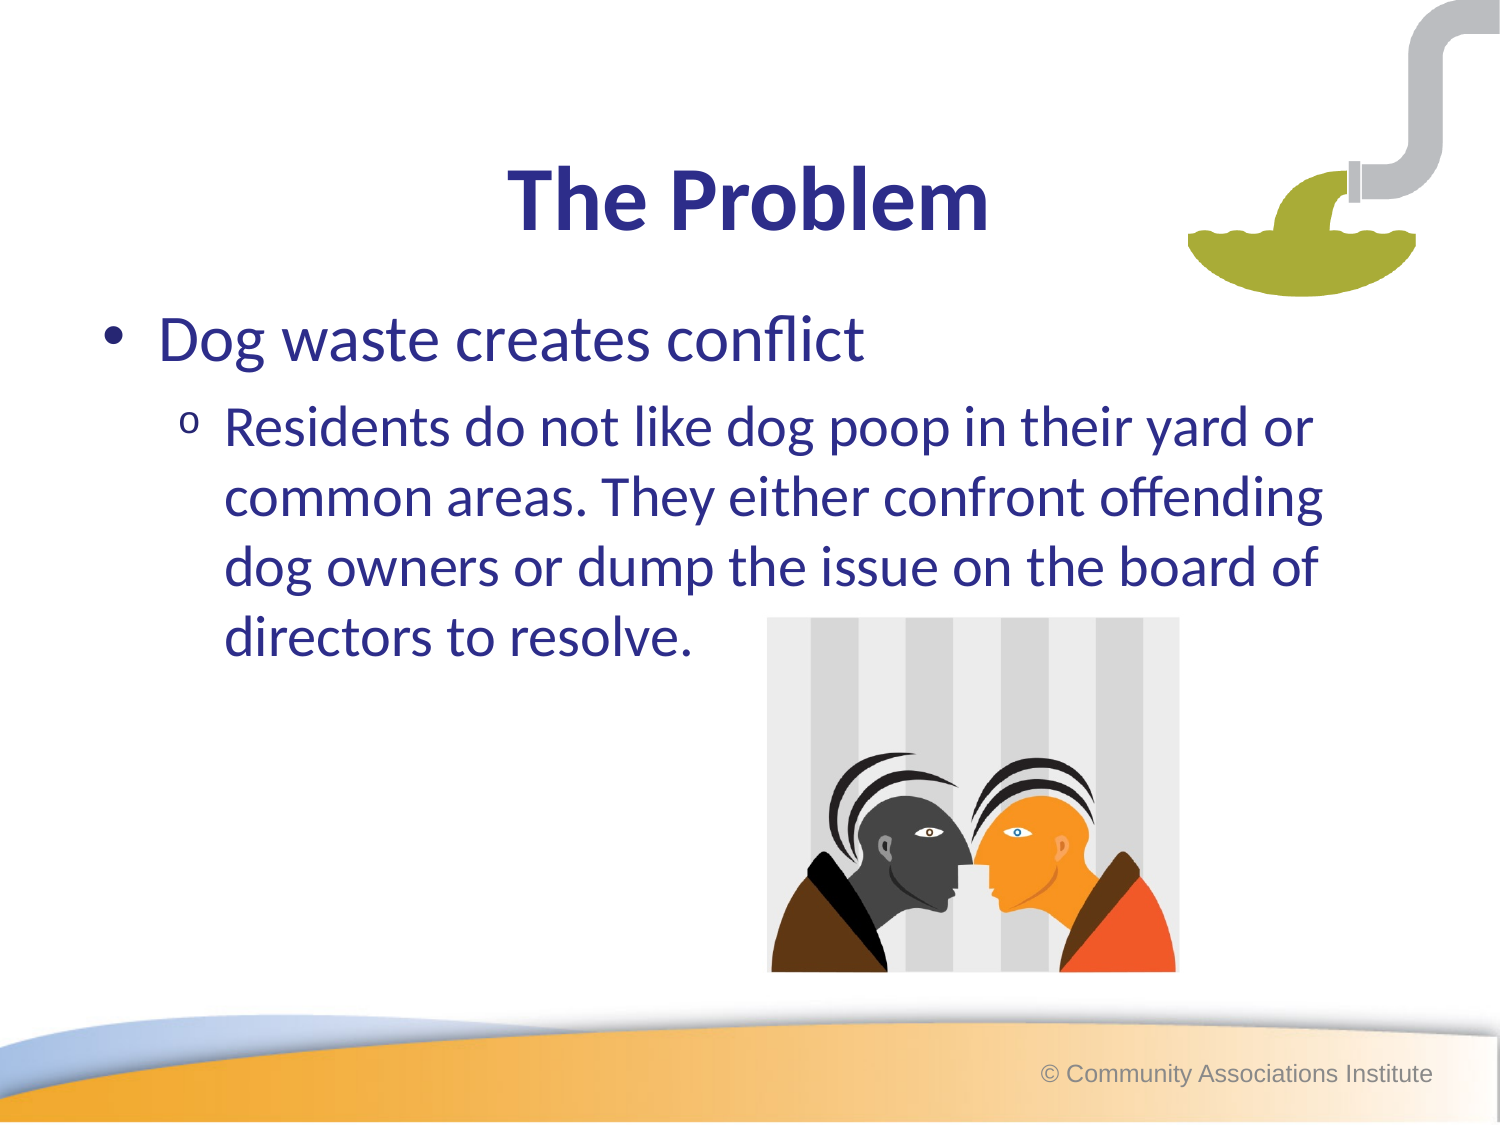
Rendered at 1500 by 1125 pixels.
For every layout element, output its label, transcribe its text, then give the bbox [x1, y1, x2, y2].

picture [0, 995, 1500, 1125]
picture [762, 612, 1188, 985]
text_box [1188, 0, 1500, 297]
title The Problem [112, 92, 1388, 296]
footer © Community Associations Institute [999, 1042, 1475, 1103]
list Dog waste creates conflict Residents do not like dog poop in their yard or common areas. They either confront offending dog owners or dump the issue on the board of directors to resolve. [87, 287, 1438, 941]
